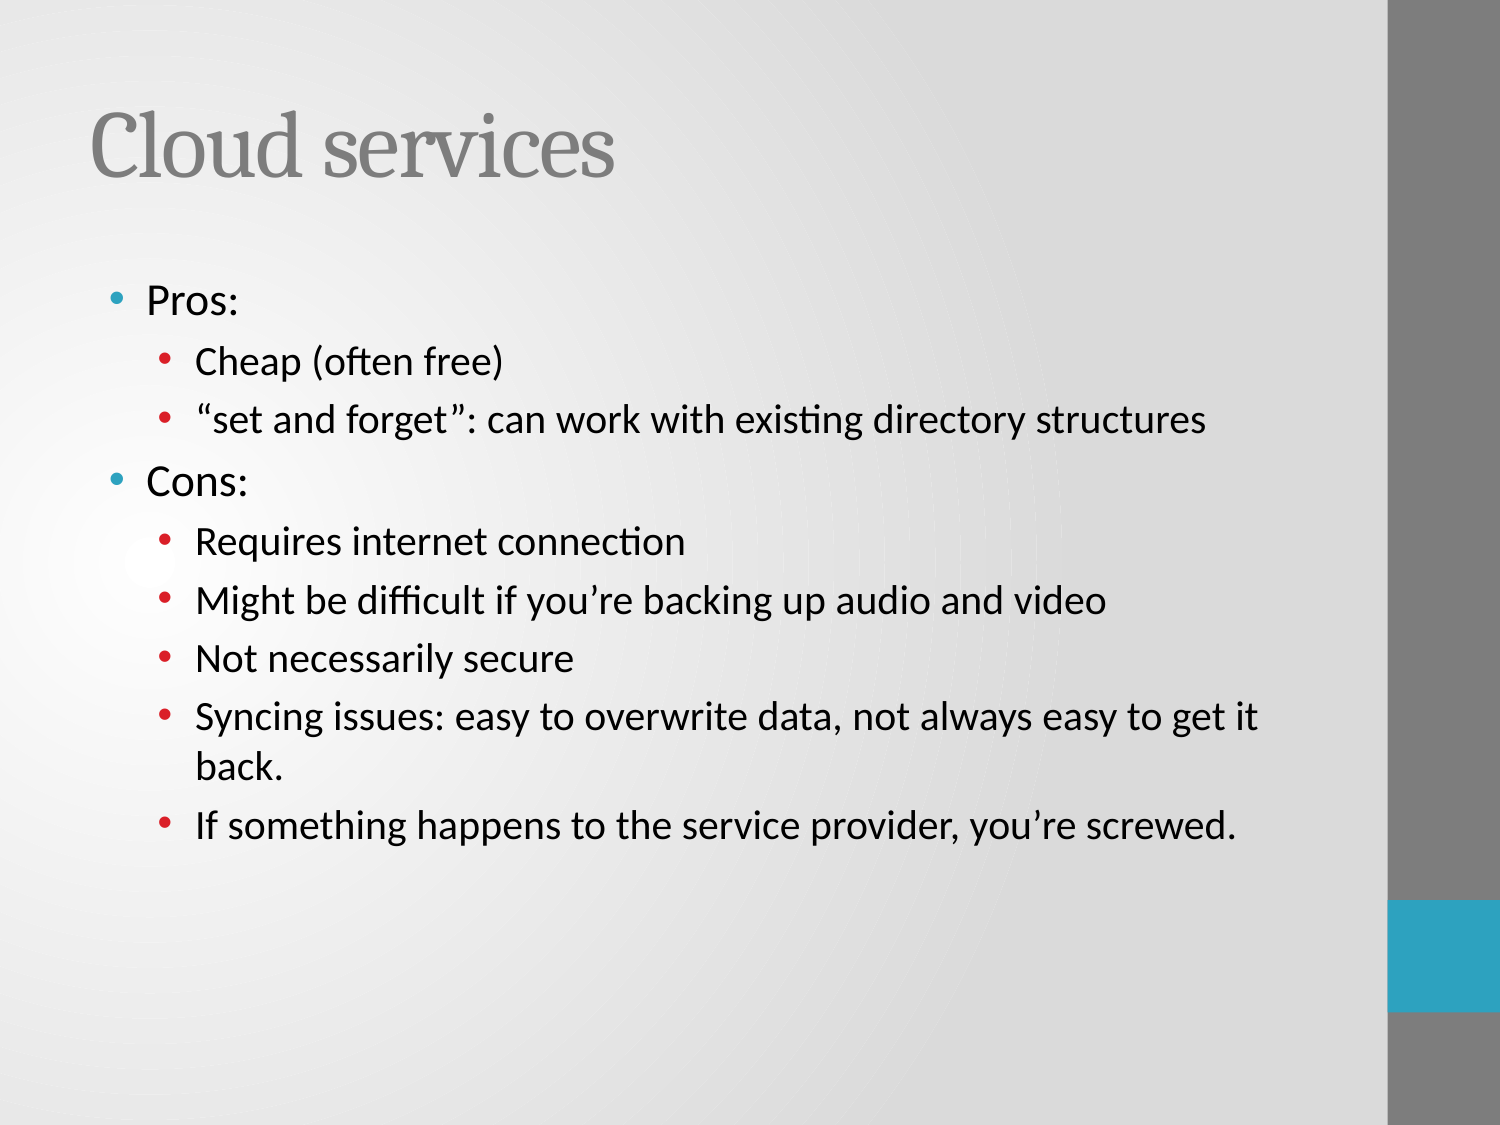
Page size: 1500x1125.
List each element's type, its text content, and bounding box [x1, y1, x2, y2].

list Pros: Cheap (often free) “set and forget”: can work with existing directory structures Cons: Requires internet connection Might be difficult if you’re backing up audio and video Not necessarily secure Syncing issues: easy to overwrite data, not always easy to get it back. If something happens to the service provider, you’re screwed. [75, 262, 1325, 1050]
title Cloud services [75, 45, 1325, 233]
